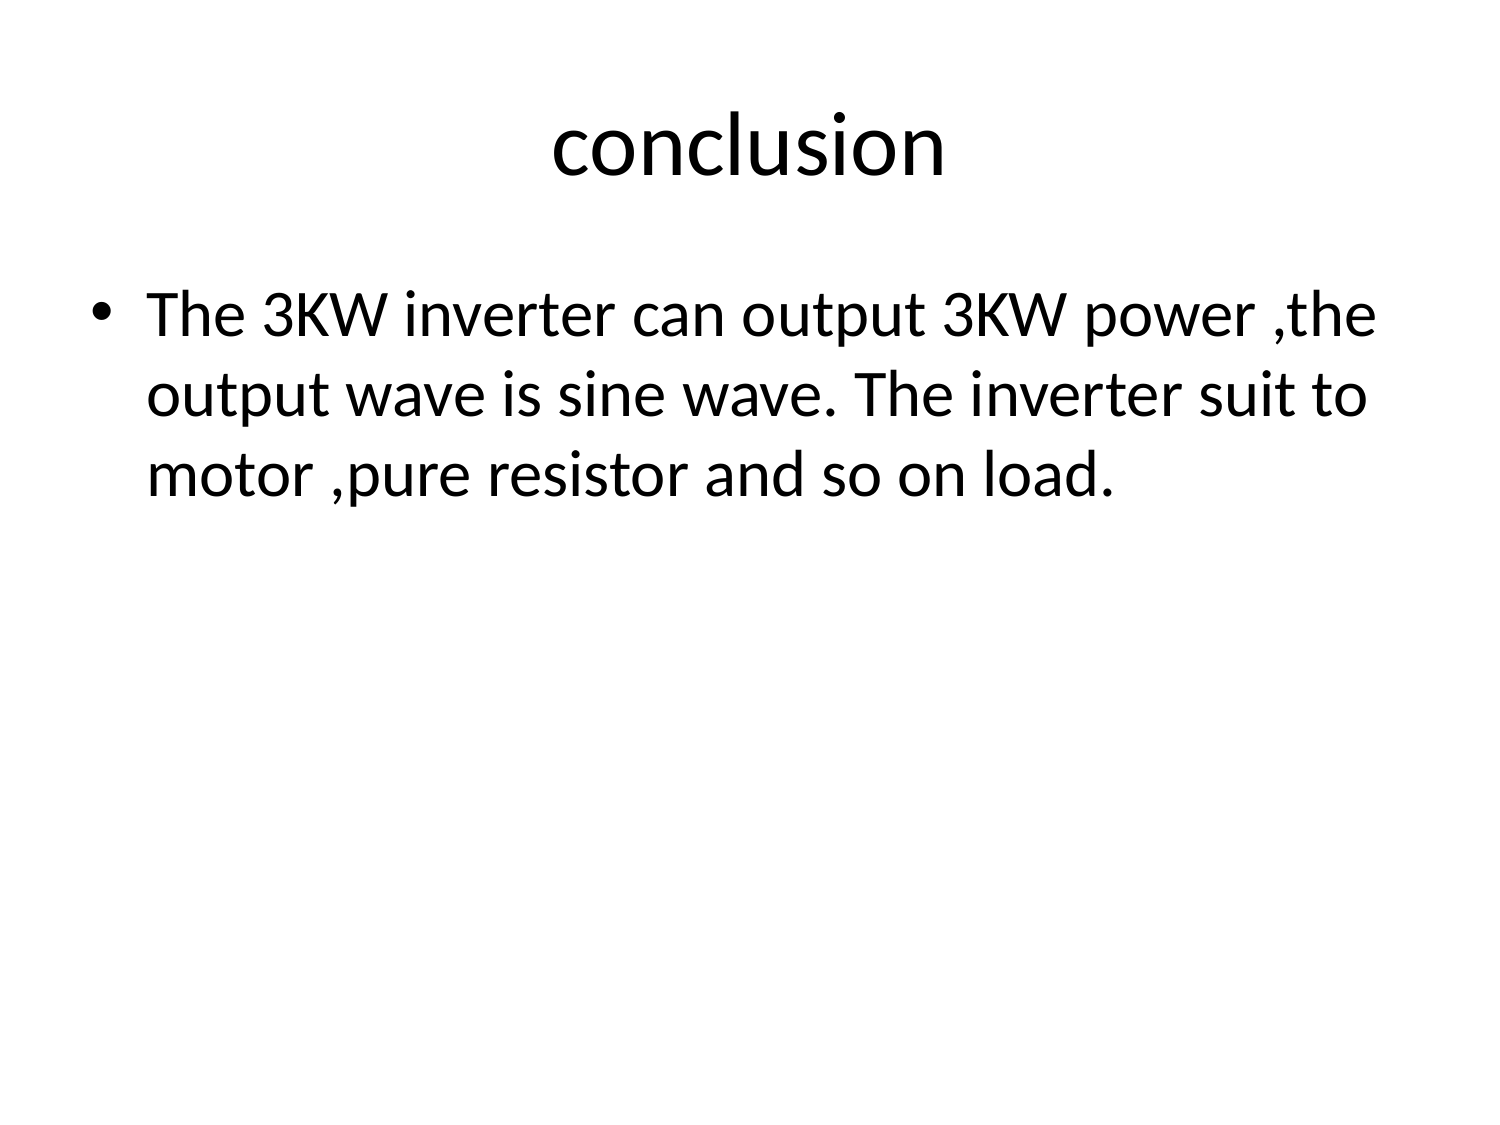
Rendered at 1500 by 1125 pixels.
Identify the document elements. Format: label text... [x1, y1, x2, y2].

list The 3KW inverter can output 3KW power ,the output wave is sine wave. The inverter suit to motor ,pure resistor and so on load. [75, 262, 1425, 1005]
title conclusion [75, 45, 1425, 233]
